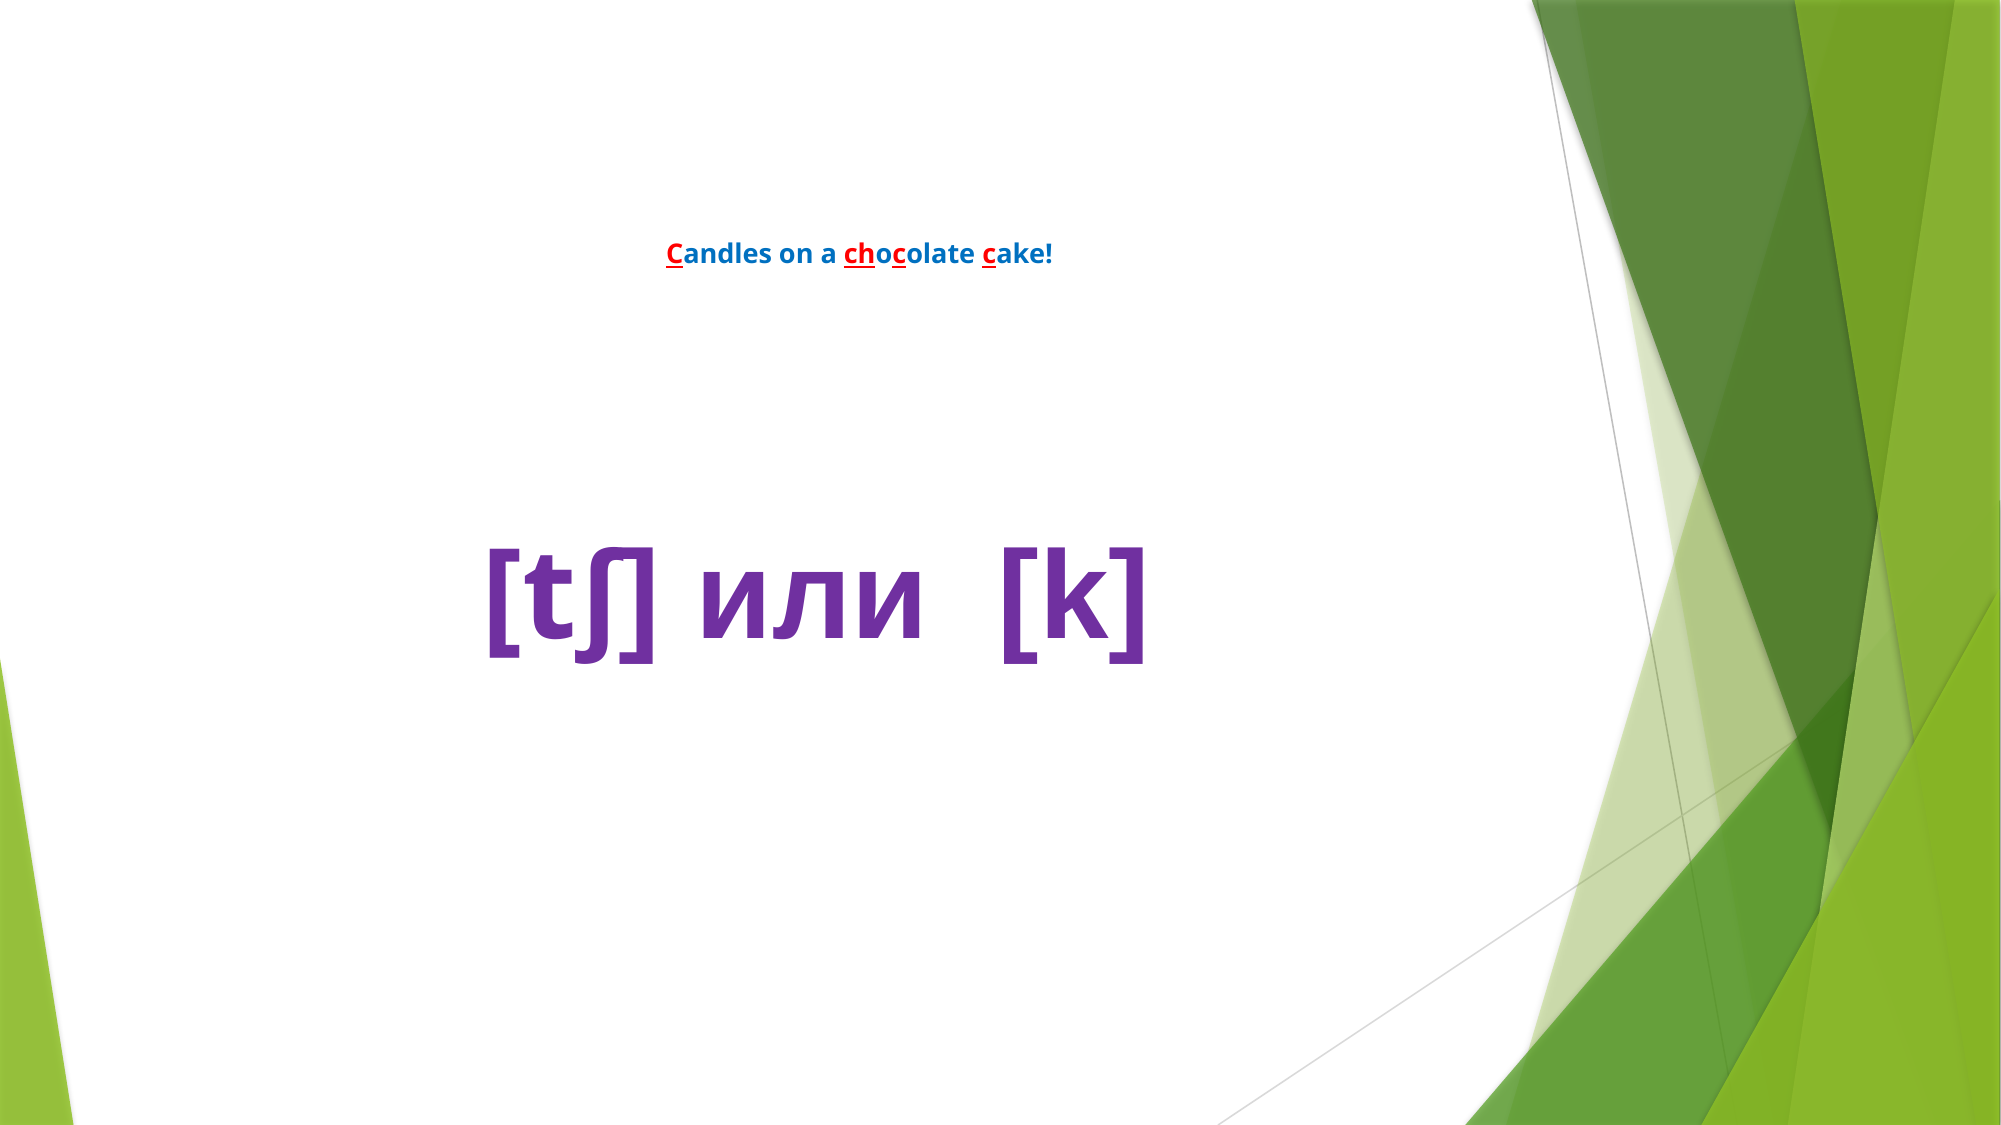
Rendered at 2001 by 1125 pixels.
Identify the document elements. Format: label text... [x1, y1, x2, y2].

title Candles on a chocolate cake! [111, 130, 1609, 409]
list [tʃ] или [k] [111, 408, 1522, 991]
